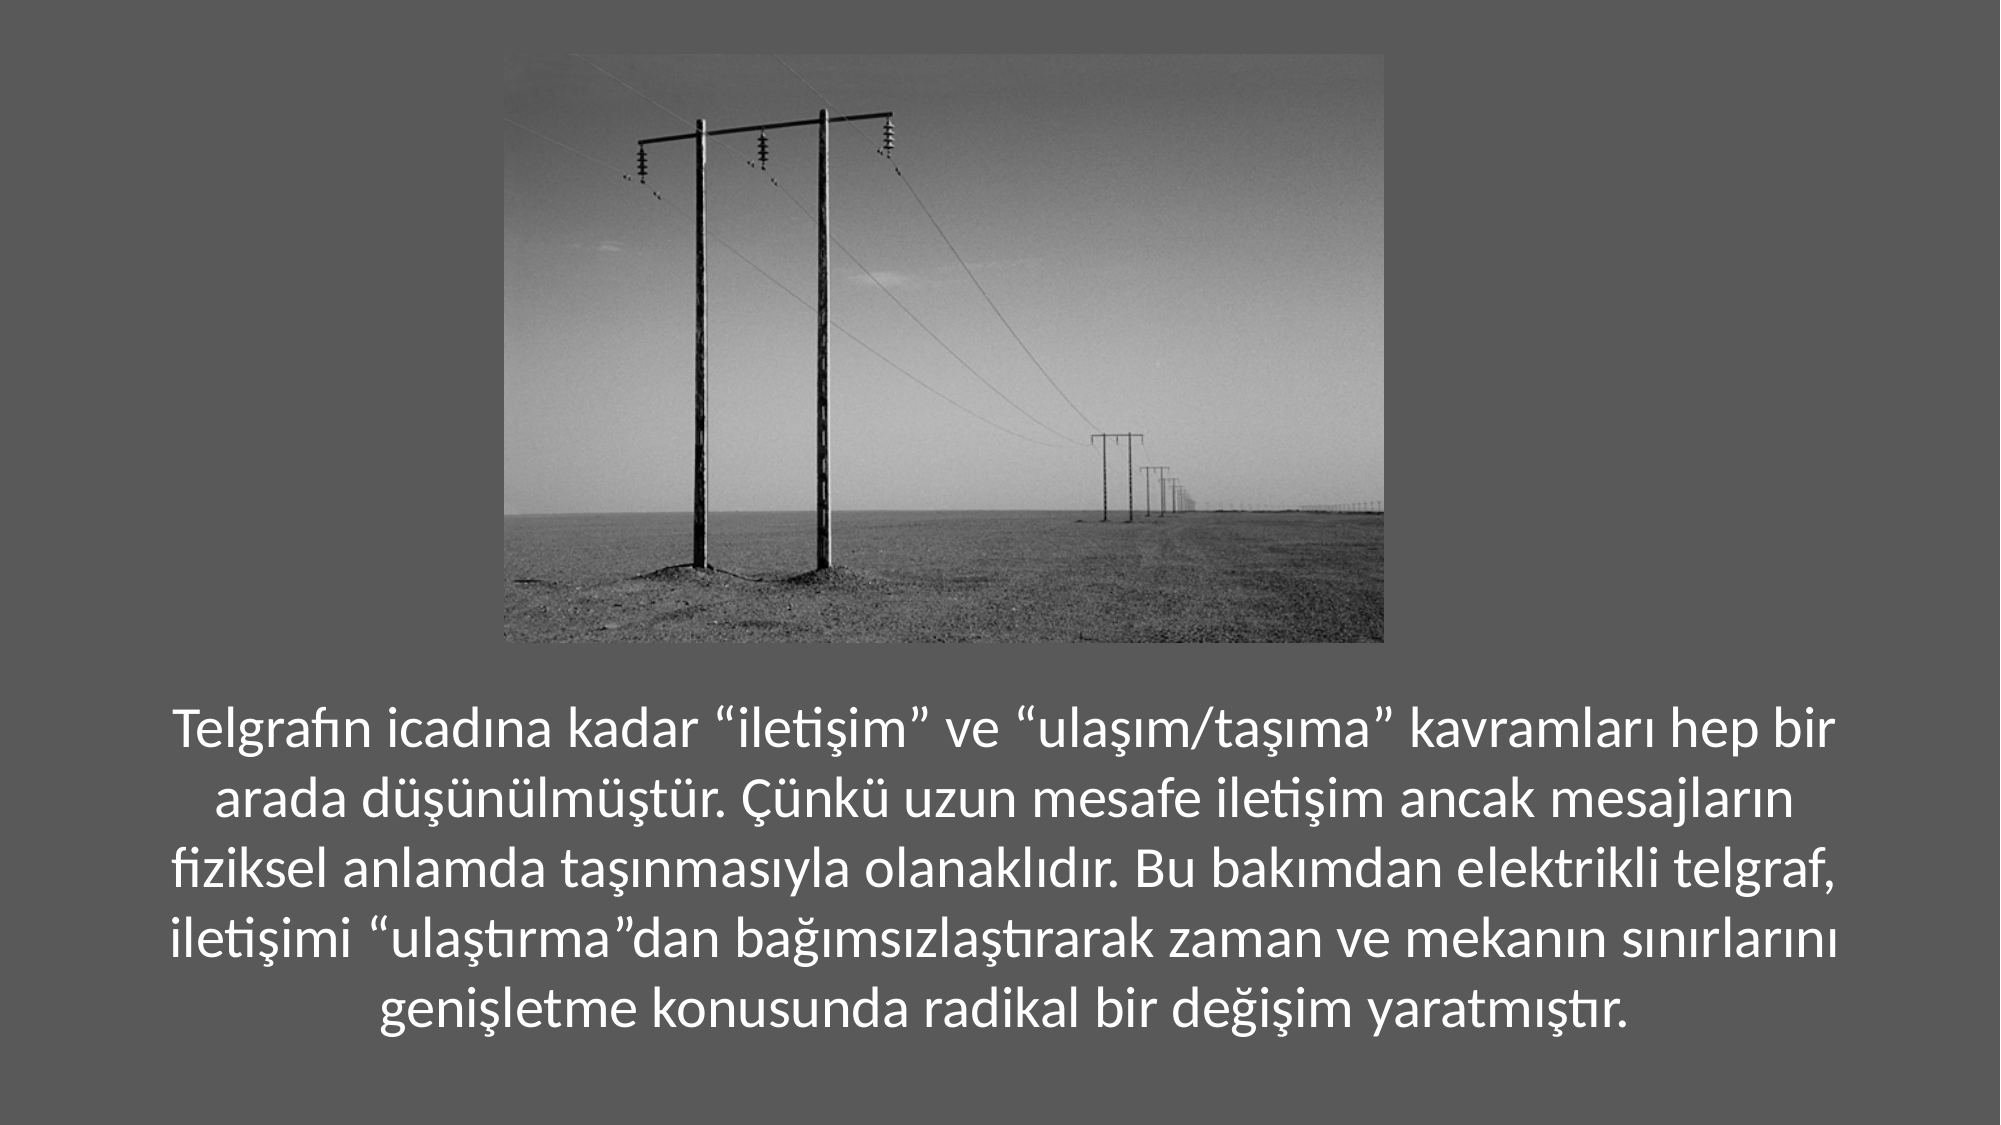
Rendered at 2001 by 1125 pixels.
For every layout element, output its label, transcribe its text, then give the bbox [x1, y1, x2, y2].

text_box Telgrafın icadına kadar “iletişim” ve “ulaşım/taşıma” kavramları hep bir arada düşünülmüştür. Çünkü uzun mesafe iletişim ancak mesajların fiziksel anlamda taşınmasıyla olanaklıdır. Bu bakımdan elektrikli telgraf, iletişimi “ulaştırma”dan bağımsızlaştırarak zaman ve mekanın sınırlarını genişletme konusunda radikal bir değişim yaratmıştır. [119, 681, 1890, 1047]
picture [504, 54, 1384, 643]
